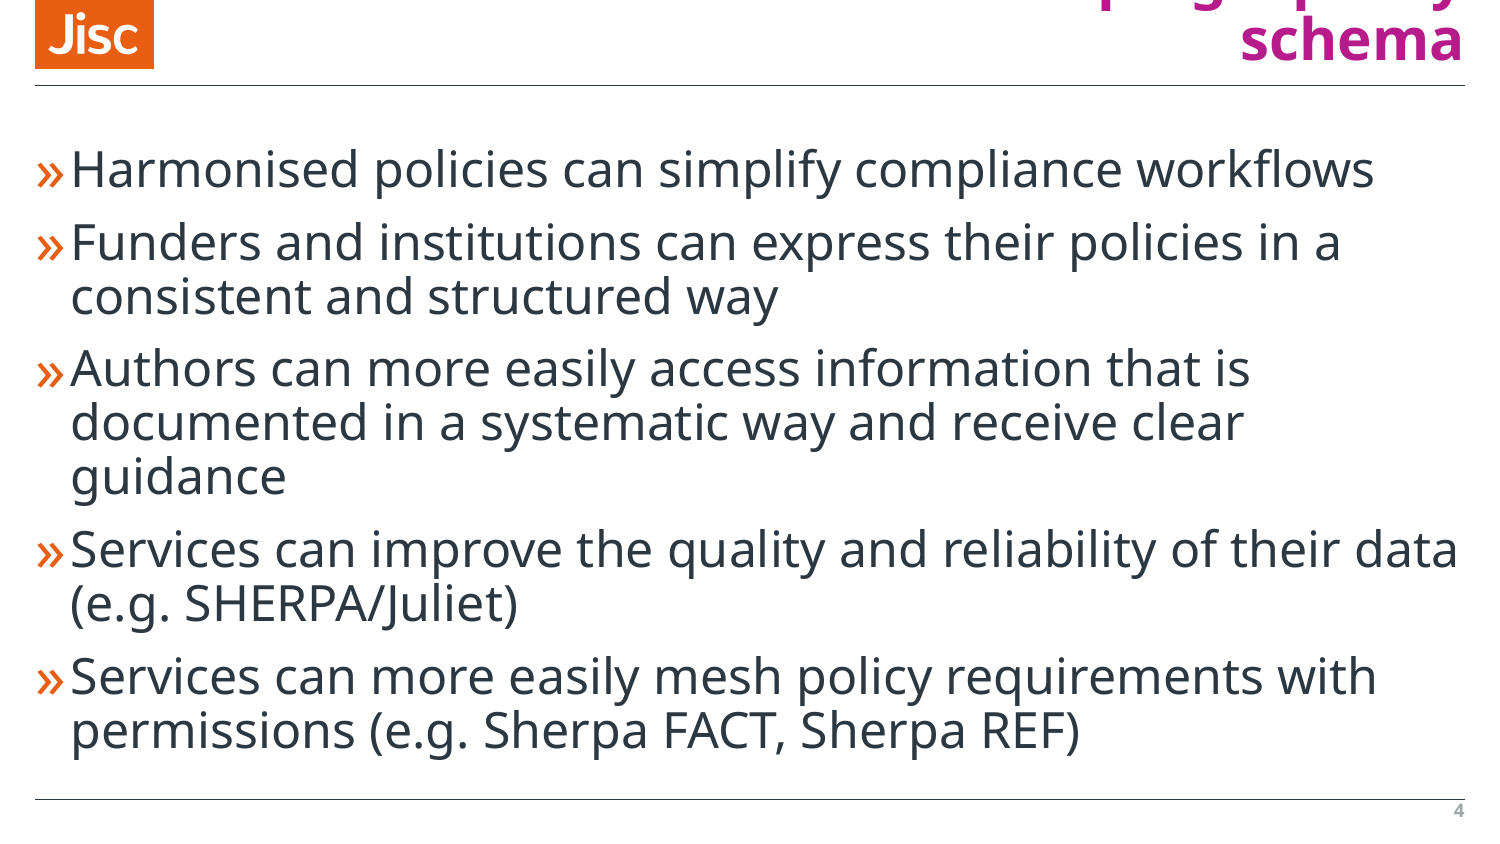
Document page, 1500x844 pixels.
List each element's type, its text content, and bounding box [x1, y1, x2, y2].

picture [35, 0, 154, 69]
slide_number 4 [1346, 799, 1465, 826]
title Rationale for developing a policy schema [347, 0, 1465, 74]
list Harmonised policies can simplify compliance workflows Funders and institutions can express their policies in a consistent and structured way Authors can more easily access information that is documented in a systematic way and receive clear guidance Services can improve the quality and reliability of their data (e.g. SHERPA/Juliet) Services can more easily mesh policy requirements with permissions (e.g. Sherpa FACT, Sherpa REF) [35, 144, 1465, 777]
